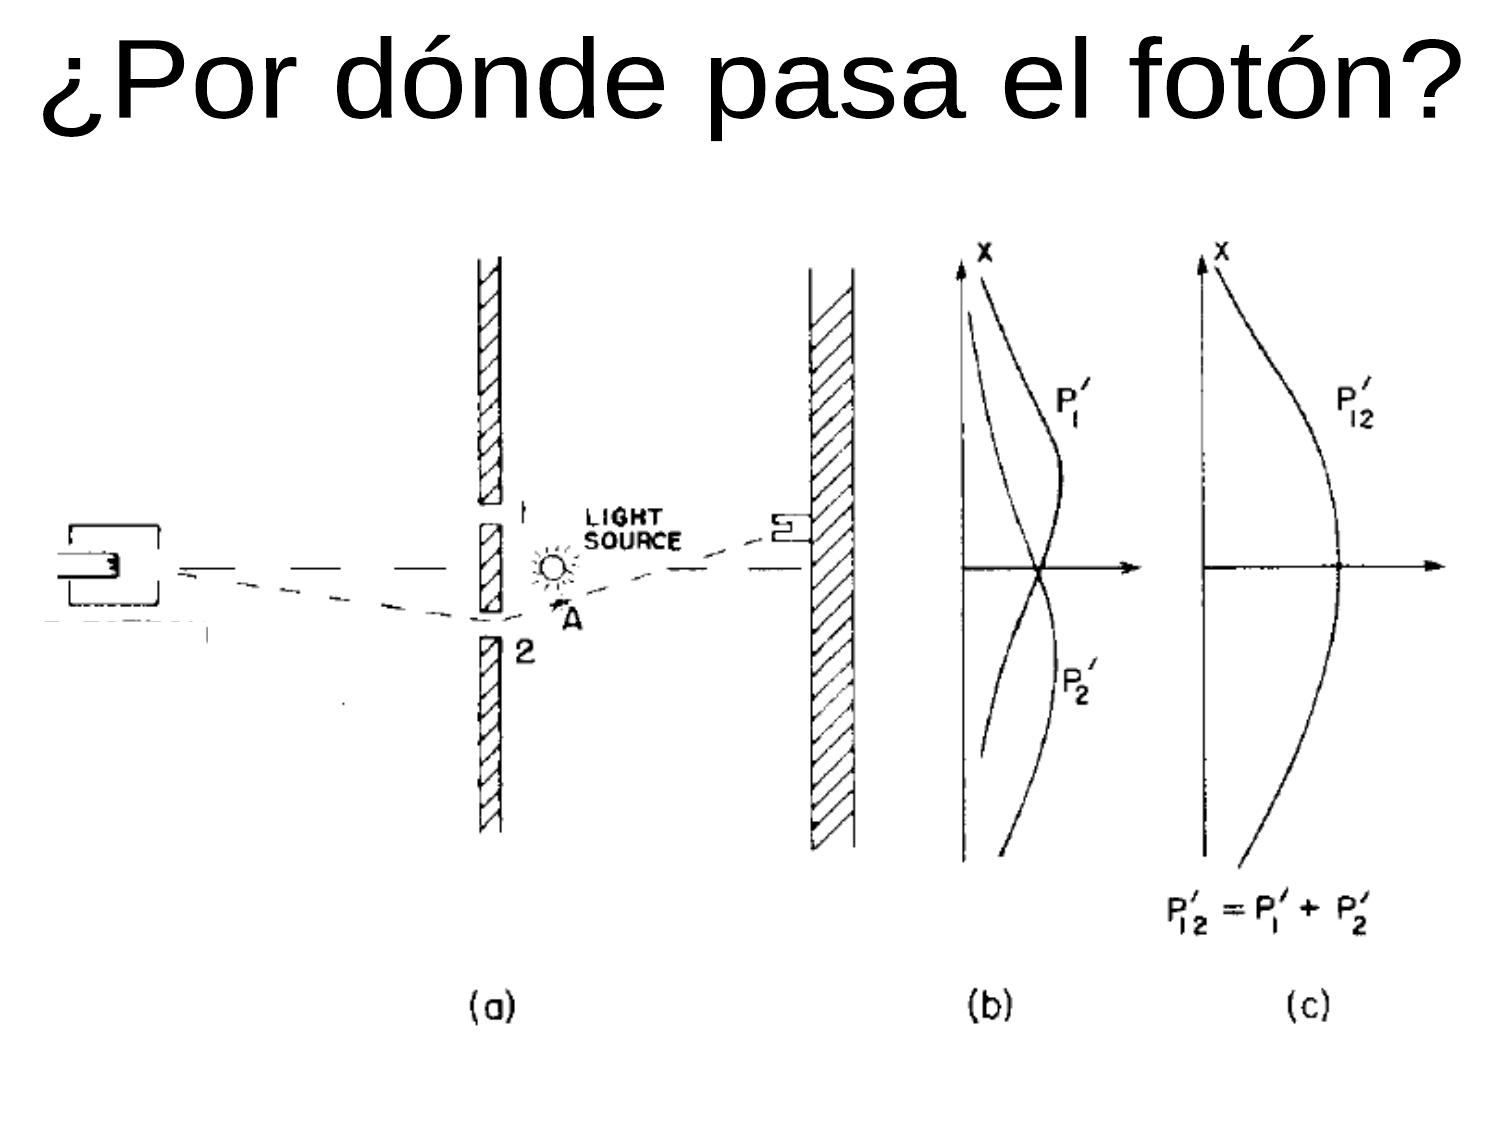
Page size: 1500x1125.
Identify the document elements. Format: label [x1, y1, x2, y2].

text_box [31, 231, 1469, 1059]
